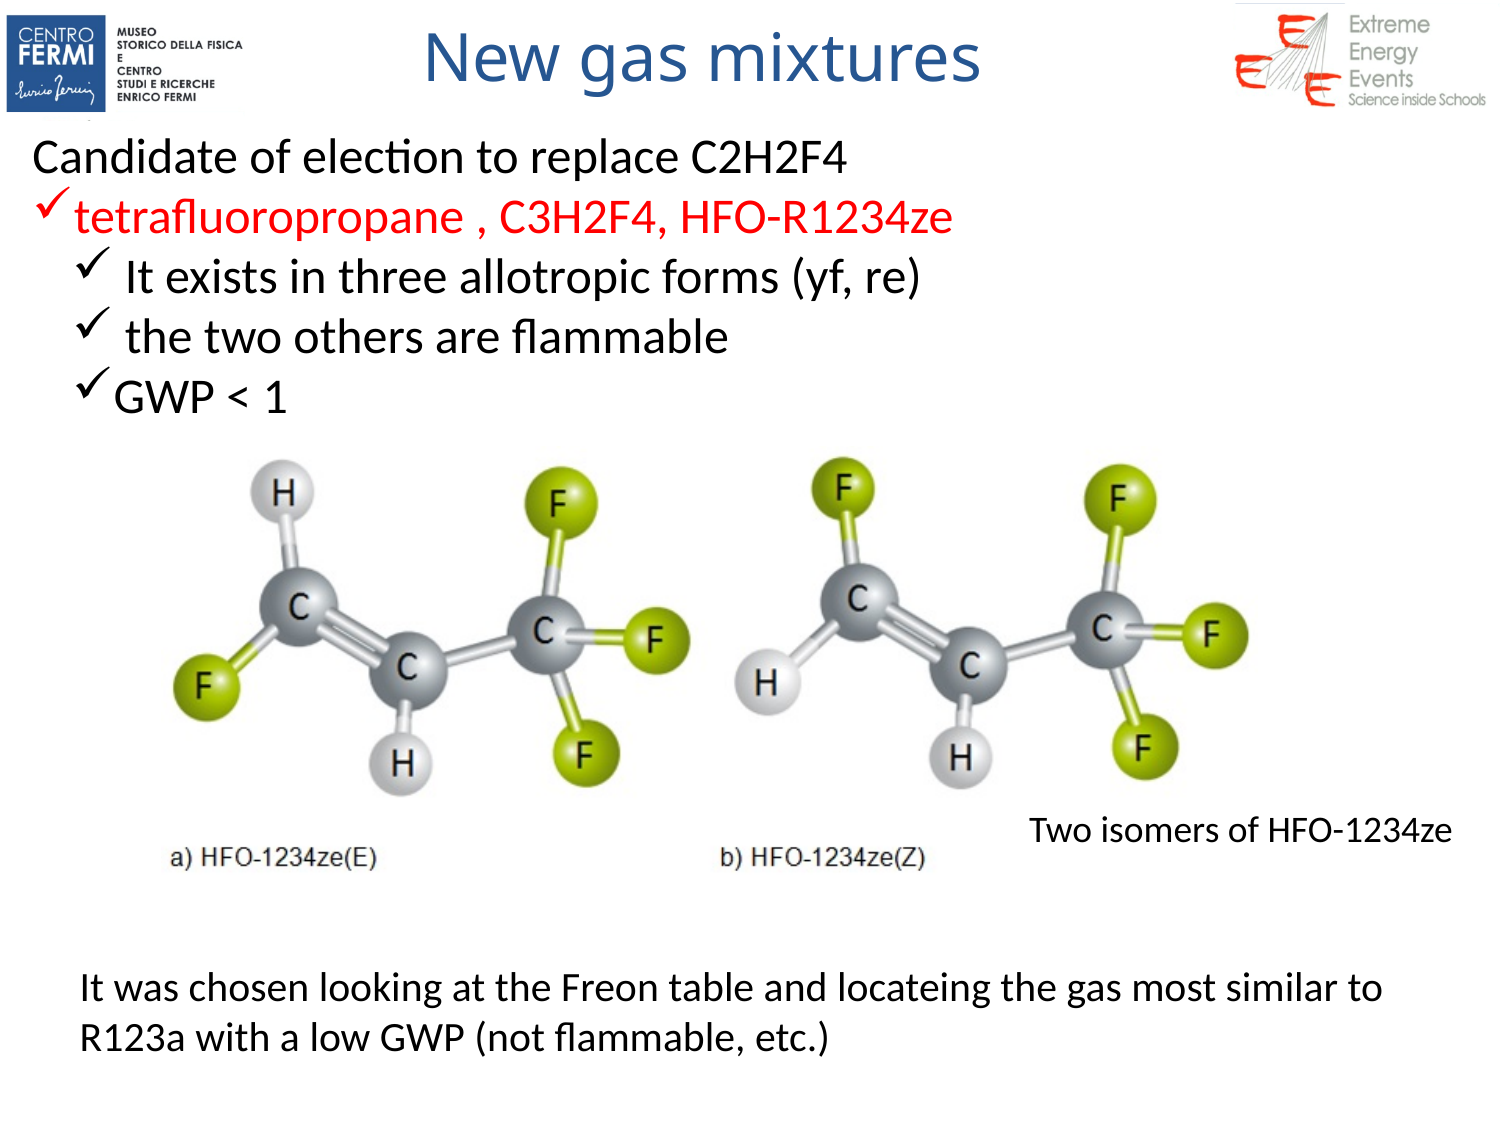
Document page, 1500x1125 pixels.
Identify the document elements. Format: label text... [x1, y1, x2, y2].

text_box Candidate of election to replace C2H2F4 tetrafluoropropane , C3H2F4, HFO-R1234ze It exists in three allotropic forms (yf, re) the two others are flammable GWP < 1 [17, 115, 1500, 431]
picture [0, 0, 245, 122]
text_box New gas mixtures [407, 7, 1140, 102]
text_box Two isomers of HFO-1234ze [1262, 797, 1469, 857]
picture [160, 446, 1259, 882]
picture [1228, 3, 1500, 116]
text_box It was chosen looking at the Freon table and locateing the gas most similar to R123a with a low GWP (not flammable, etc.) [64, 952, 1400, 1068]
